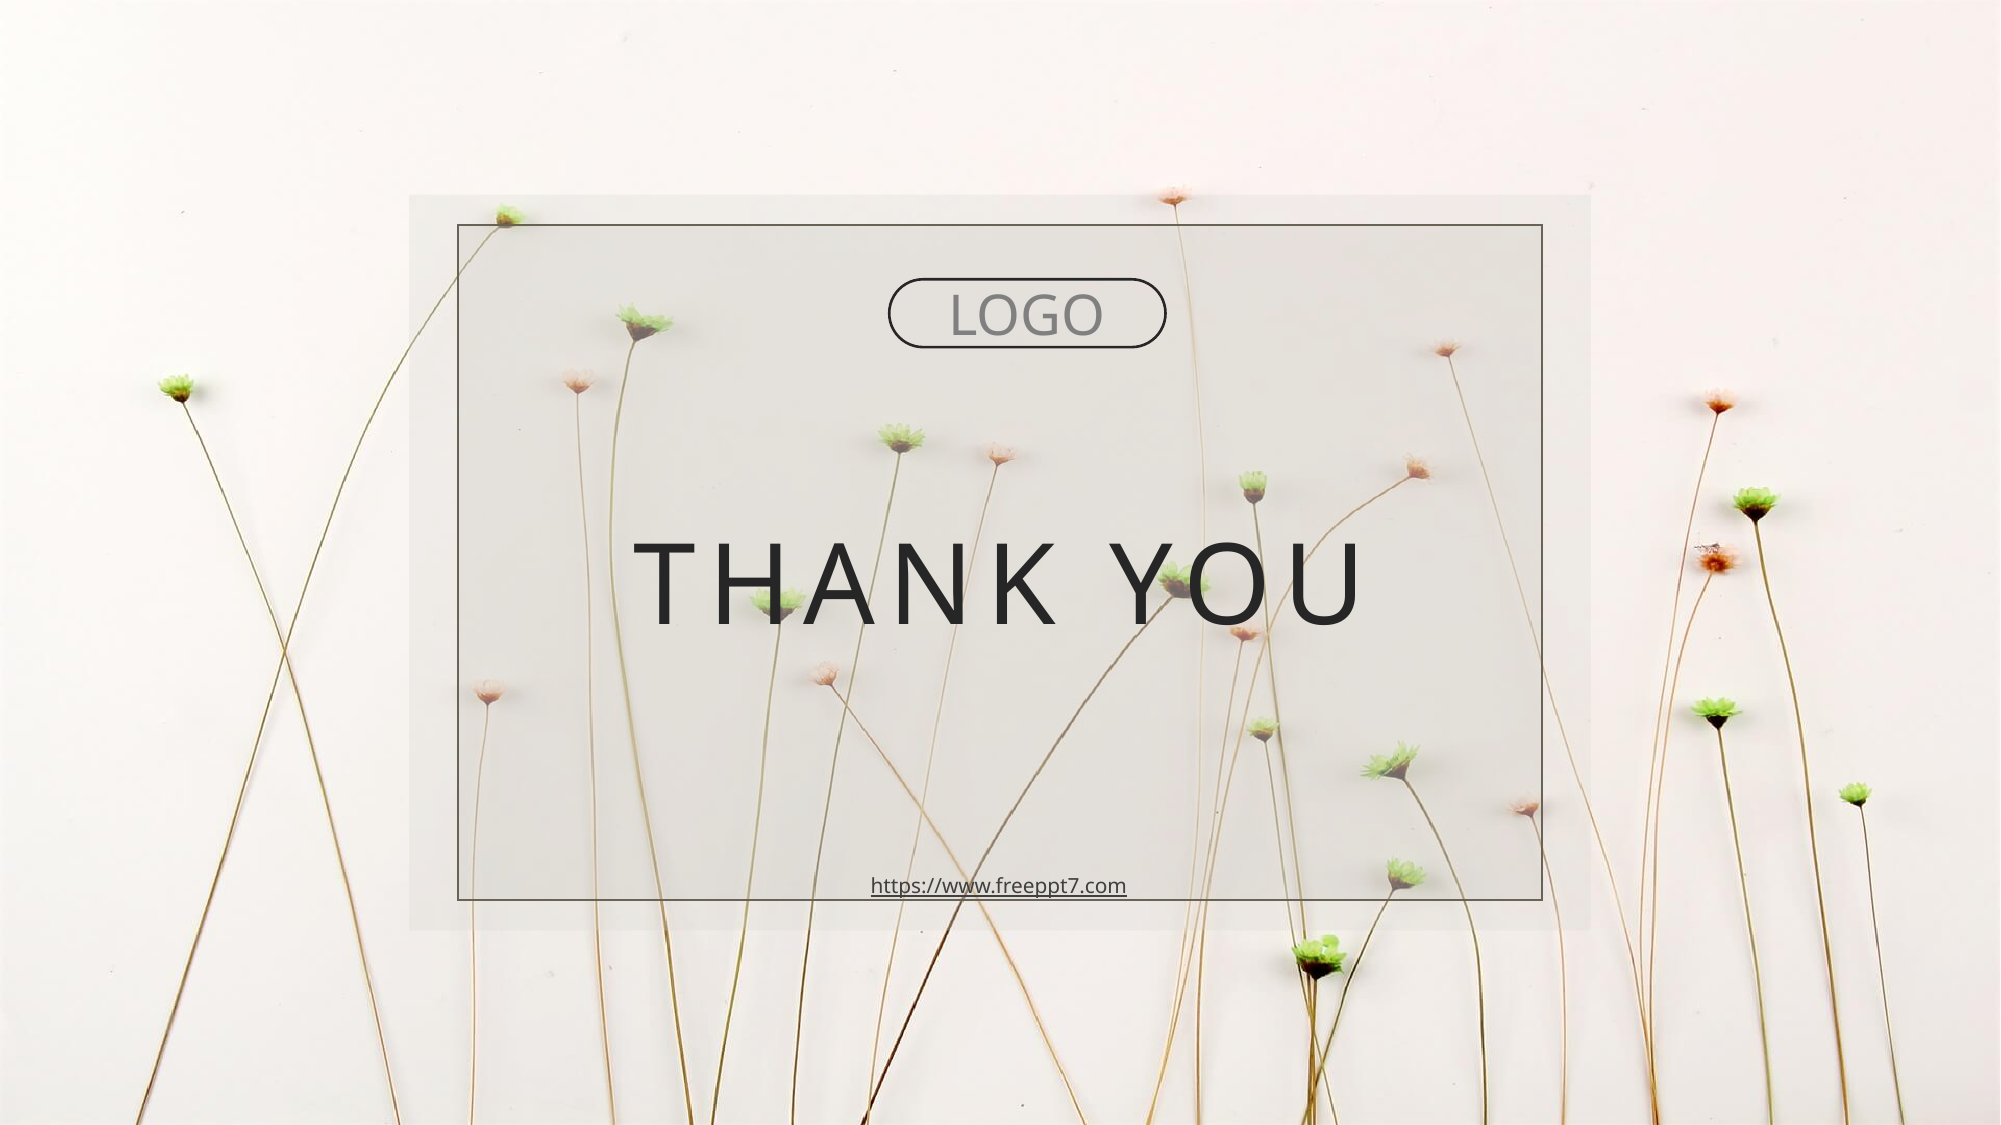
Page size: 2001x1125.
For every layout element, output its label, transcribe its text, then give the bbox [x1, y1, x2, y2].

picture [0, 0, 2001, 1125]
text_box [457, 224, 1543, 901]
text_box THANK YOU [481, 504, 1519, 655]
text_box [408, 193, 1592, 931]
text_box https://www.freeppt7.com [574, 865, 1423, 909]
text_box LOGO [888, 278, 1167, 349]
